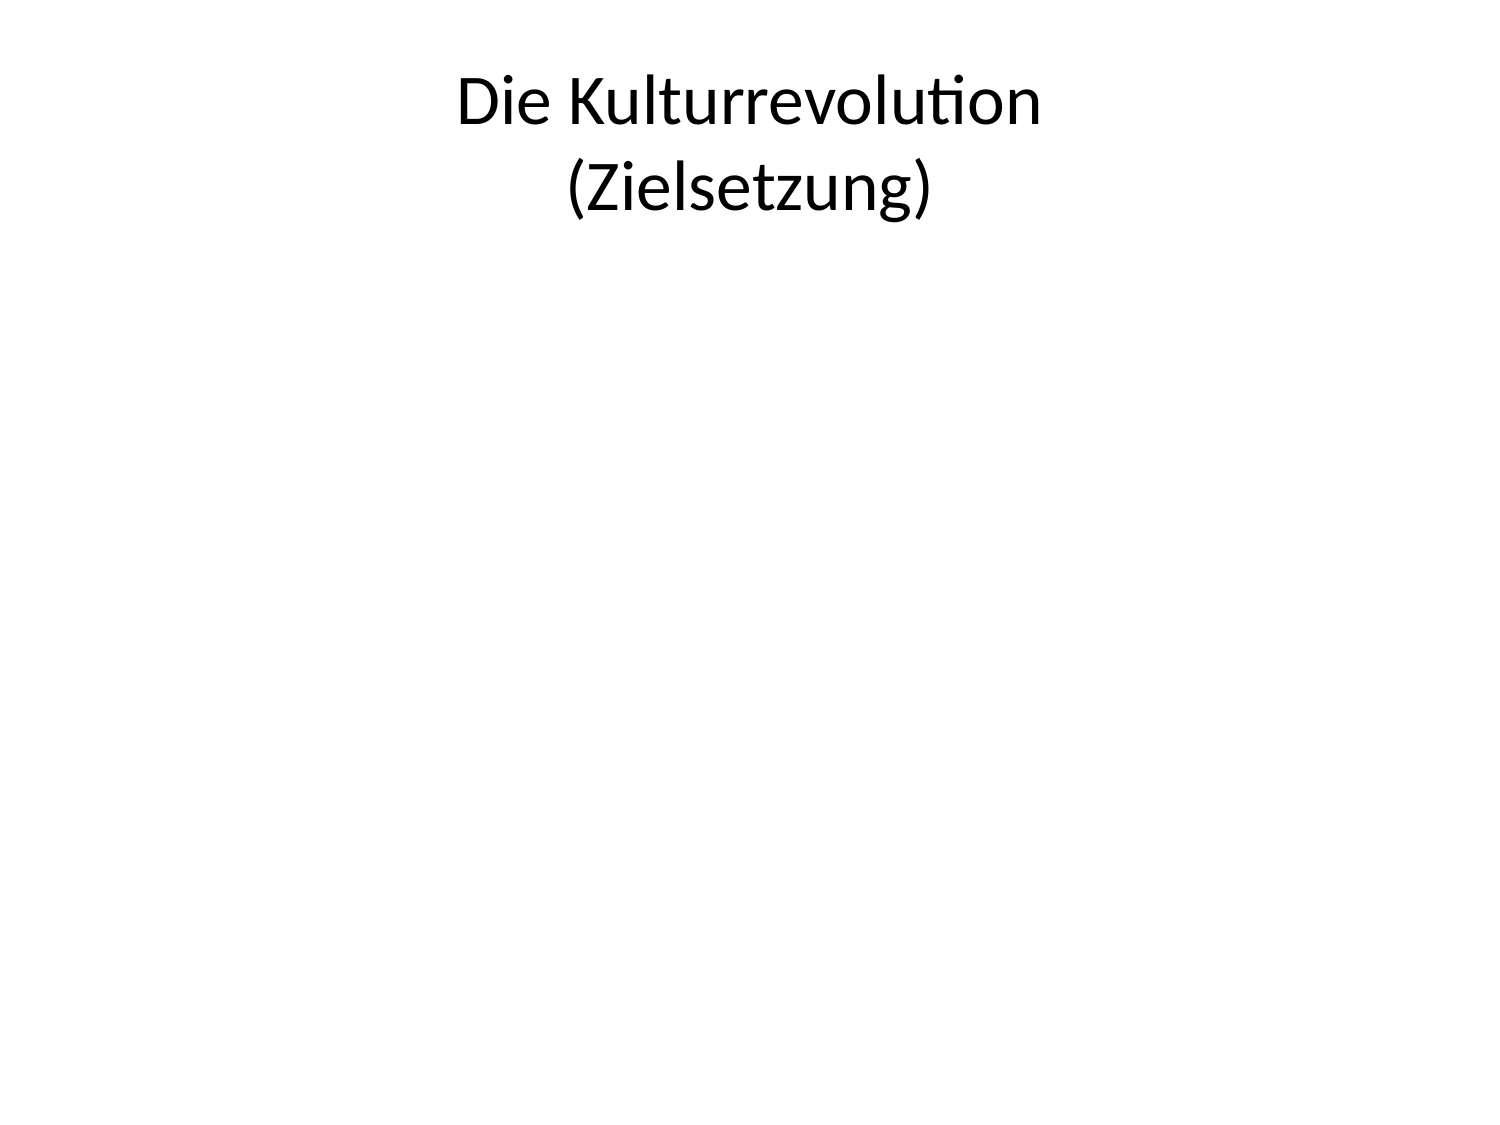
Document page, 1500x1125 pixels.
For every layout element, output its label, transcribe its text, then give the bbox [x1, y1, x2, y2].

title Die Kulturrevolution (Zielsetzung) [75, 45, 1425, 233]
